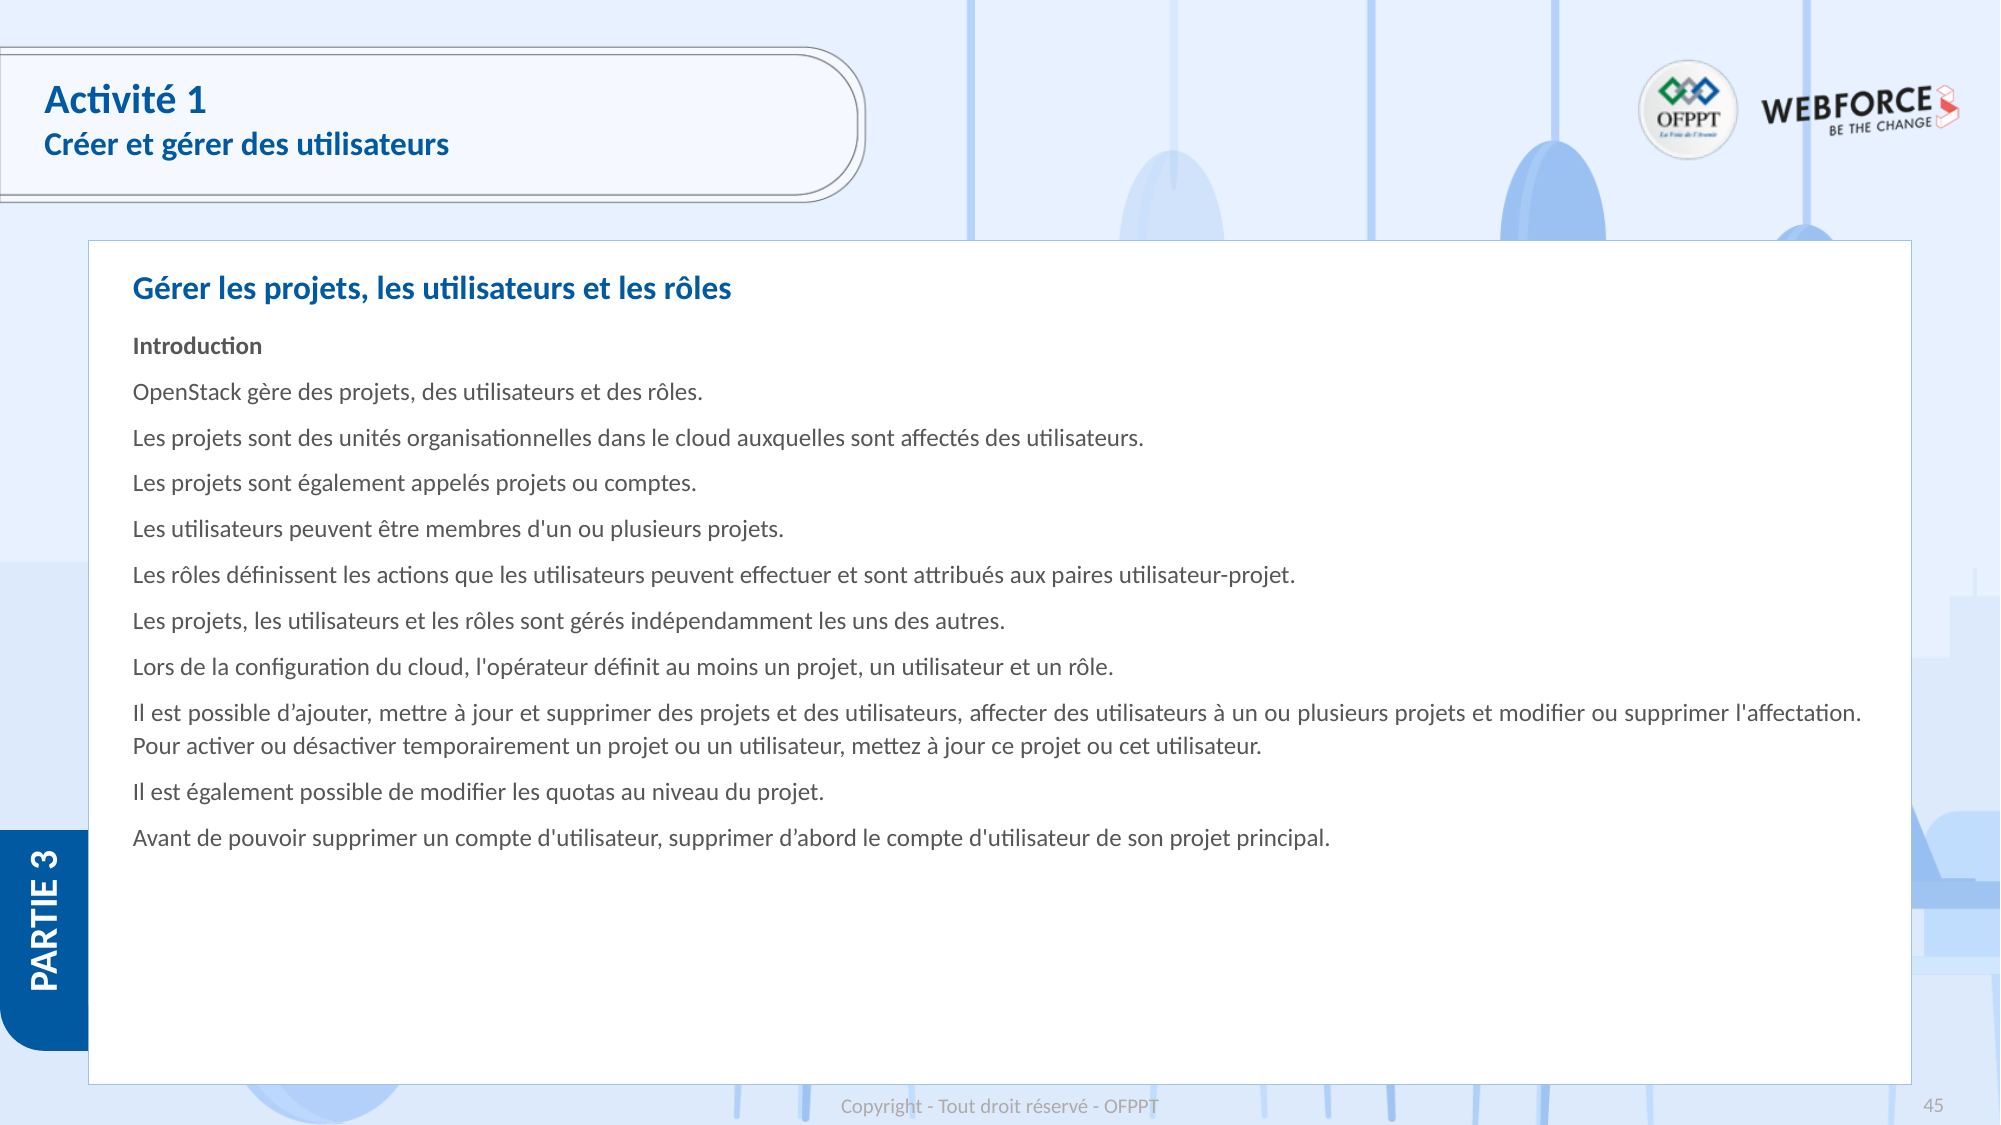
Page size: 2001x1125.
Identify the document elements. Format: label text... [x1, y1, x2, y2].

list Gérer les projets, les utilisateurs et les rôles [118, 265, 1881, 318]
title Activité 1 [29, 65, 863, 119]
list Créer et gérer des utilisateurs [29, 119, 863, 192]
picture [0, 0, 2000, 1125]
list Introduction OpenStack gère des projets, des utilisateurs et des rôles. Les projets sont des unités organisationnelles dans le cloud auxquelles sont affectés des utilisateurs. Les projets sont également appelés projets ou comptes. Les utilisateurs peuvent être membres d'un ou plusieurs projets. Les rôles définissent les actions que les utilisateurs peuvent effectuer et sont attribués aux paires utilisateur-projet. Les projets, les utilisateurs et les rôles sont gérés indépendamment les uns des autres. Lors de la configuration du cloud, l'opérateur définit au moins un projet, un utilisateur et un rôle. Il est possible d’ajouter, mettre à jour et supprimer des projets et des utilisateurs, affecter des utilisateurs à un ou plusieurs projets et modifier ou supprimer l'affectation. Pour activer ou désactiver temporairement un projet ou un utilisateur, mettez à jour ce projet ou cet utilisateur. Il est également possible de modifier les quotas au niveau du projet. Avant de pouvoir supprimer un compte d'utilisateur, supprimer d’abord le compte d'utilisateur de son projet principal. [118, 318, 1881, 1060]
